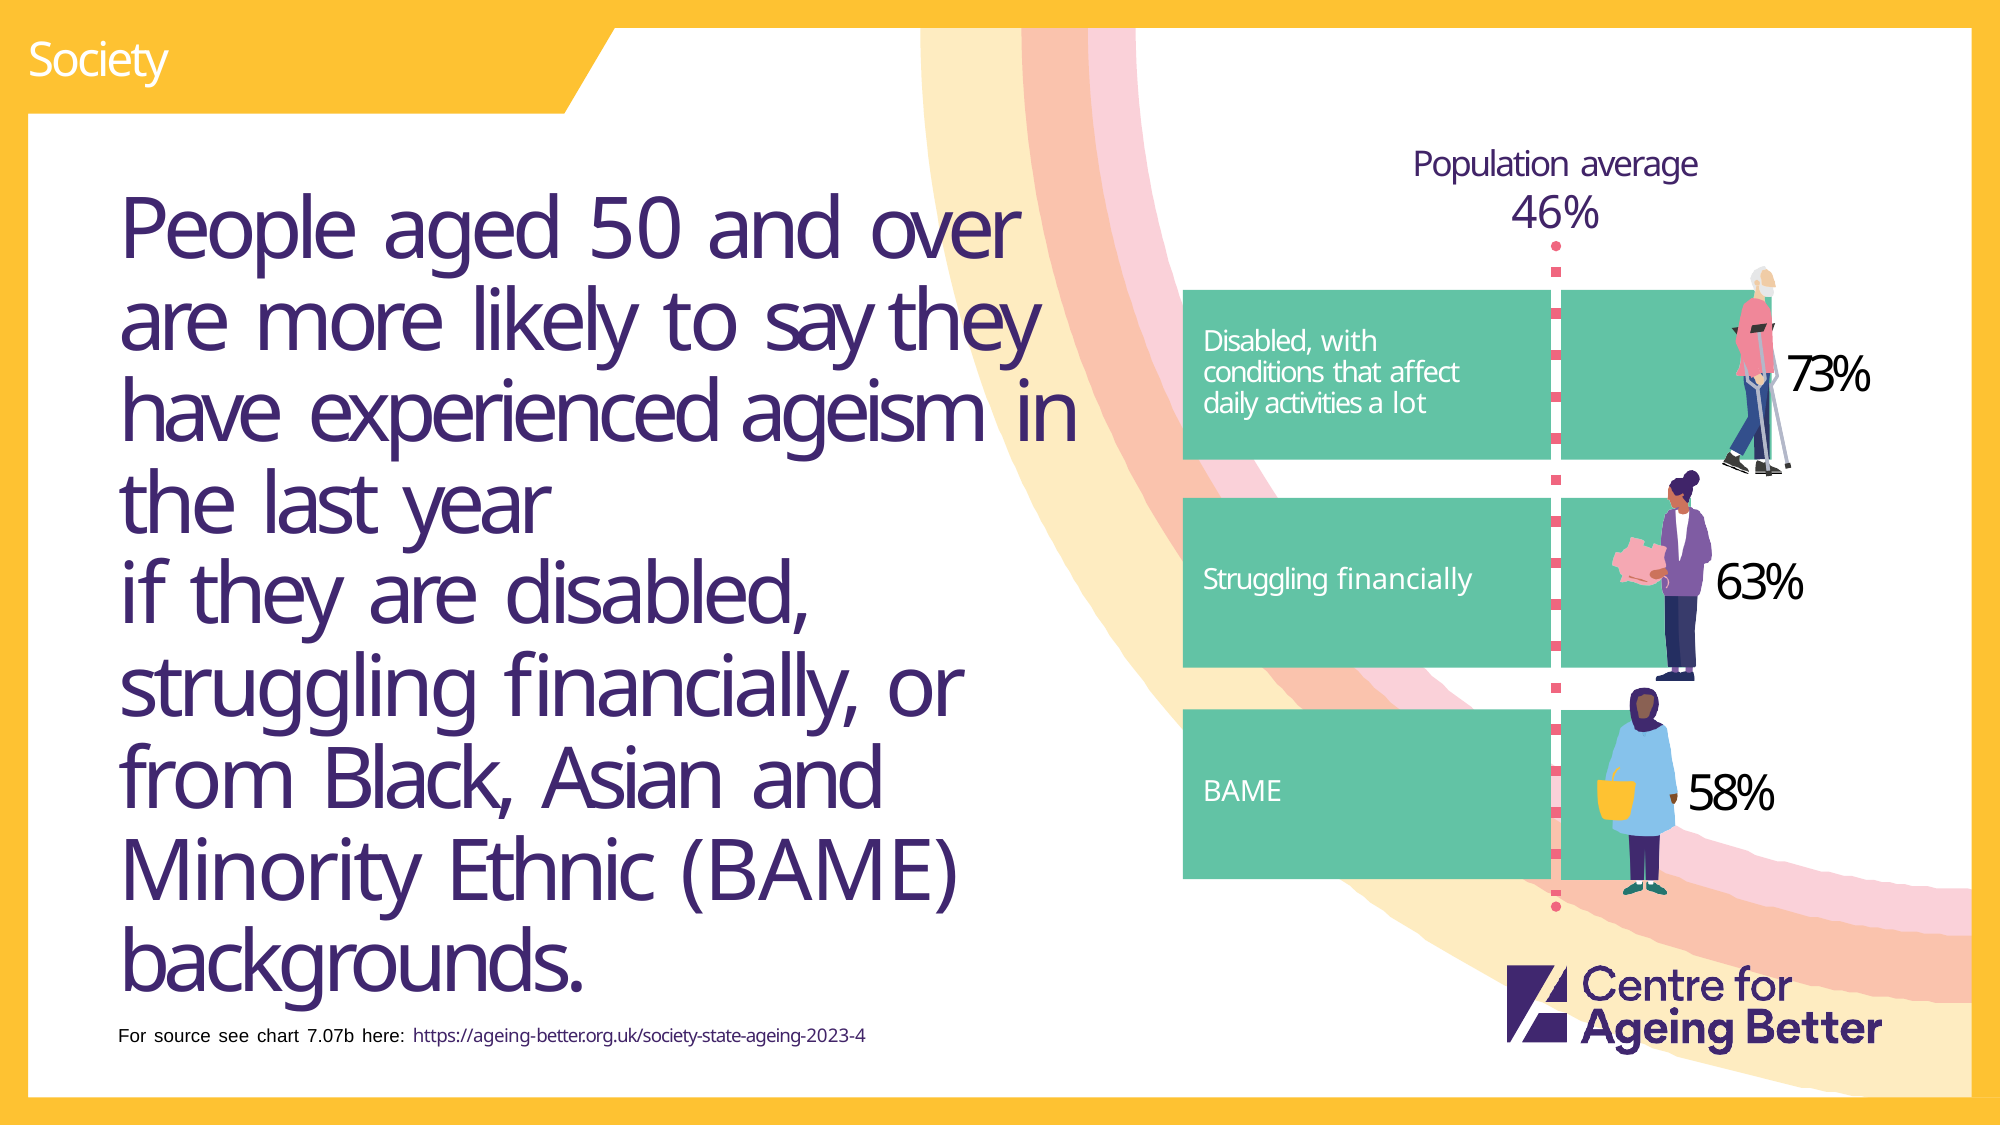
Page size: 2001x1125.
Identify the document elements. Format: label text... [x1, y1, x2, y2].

text_box Society [25, 26, 207, 86]
title People aged 50 and over are more likely to say they have experienced ageism in the last year if they are disabled, [116, 169, 914, 627]
text_box struggling financially, or from Black, Asian and Minority Ethnic (BAME) backgrounds. For source see chart 7.07b here: https://ageing-better.org.uk/society-state-ageing-2023-4 [115, 627, 914, 1047]
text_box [919, 0, 2000, 1105]
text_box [1506, 240, 1883, 1055]
text_box [0, 0, 2000, 1125]
